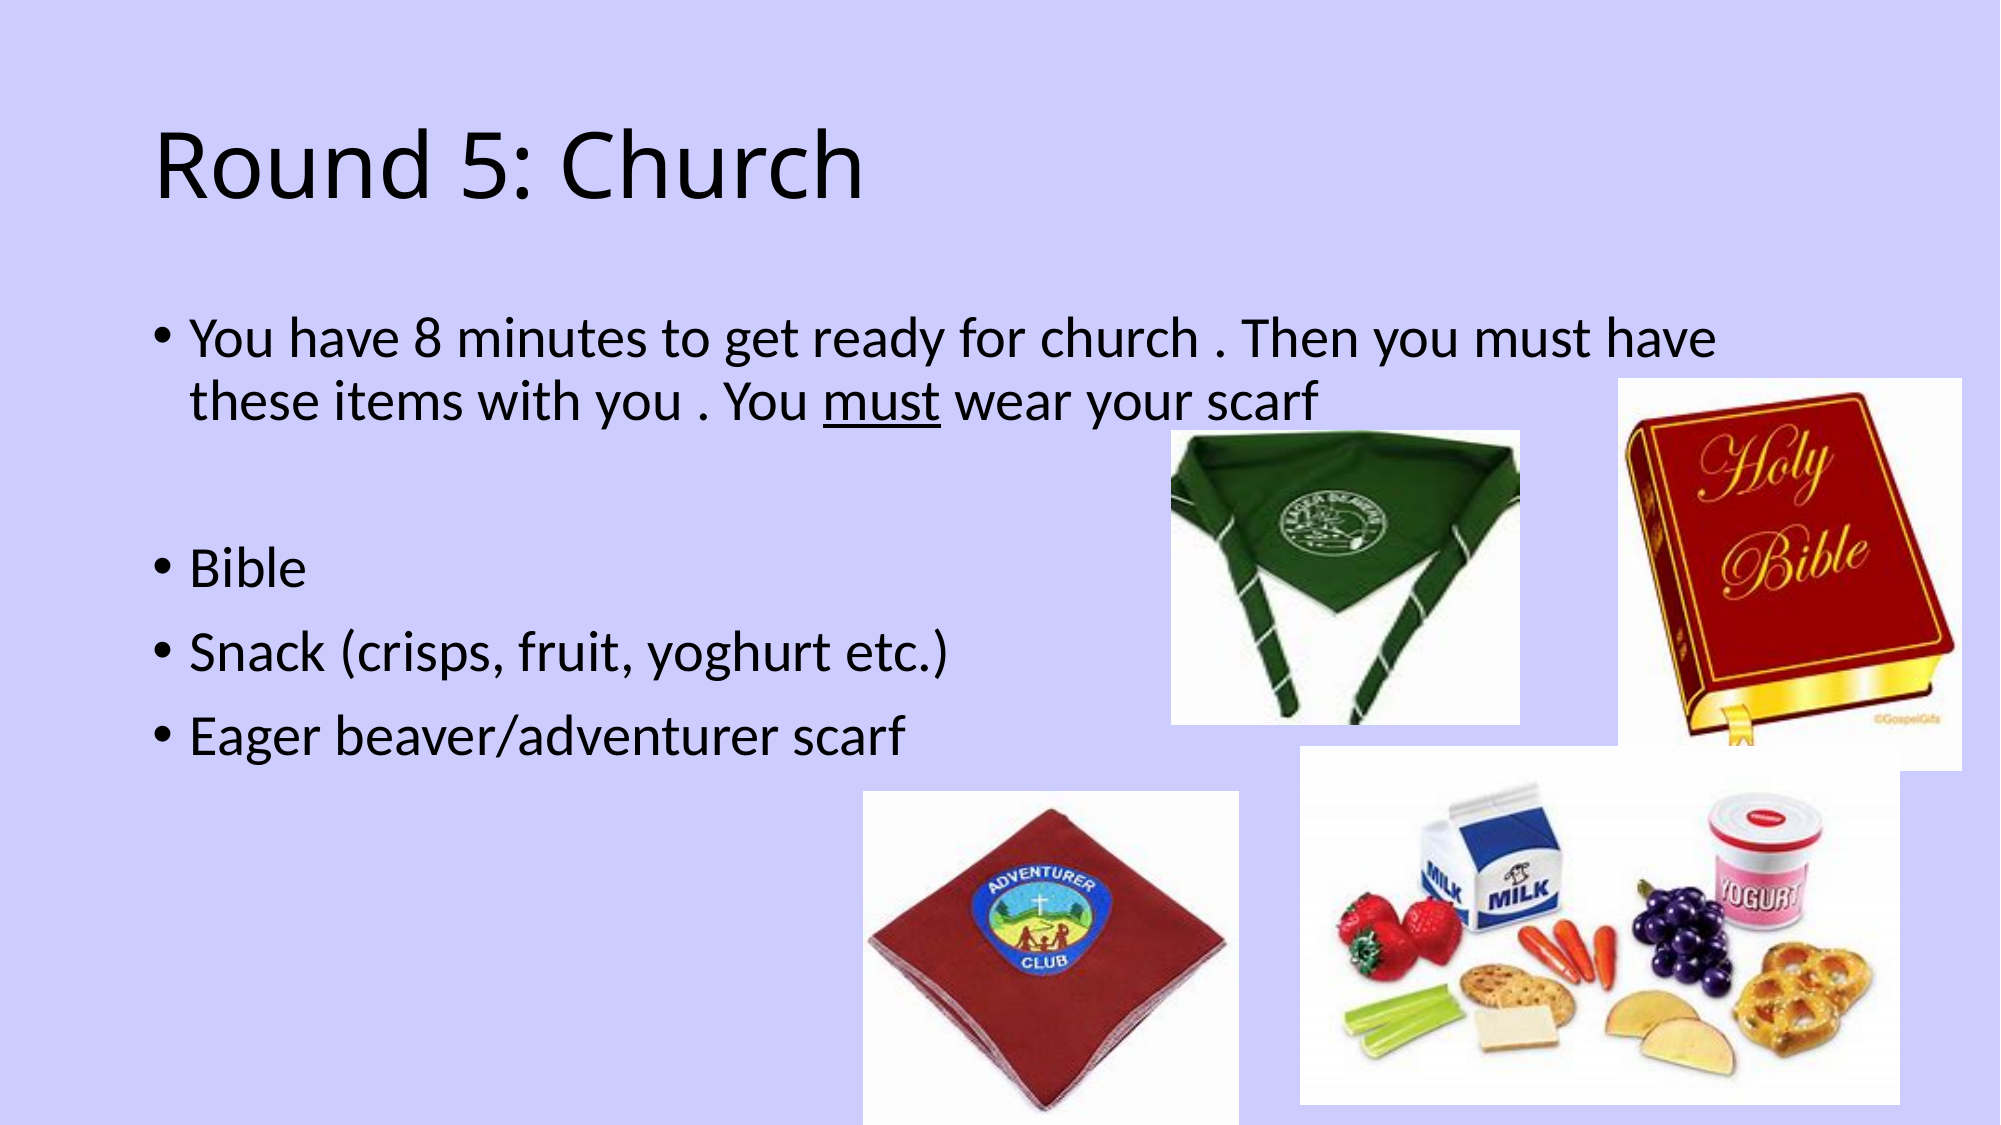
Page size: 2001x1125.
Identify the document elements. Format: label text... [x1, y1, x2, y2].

picture [863, 791, 1239, 1125]
list You have 8 minutes to get ready for church . Then you must have these items with you . You must wear your scarf Bible Snack (crisps, fruit, yoghurt etc.) Eager beaver/adventurer scarf [137, 299, 1863, 1014]
picture [1171, 430, 1520, 725]
picture [1300, 378, 1962, 1105]
title Round 5: Church [137, 59, 1863, 278]
